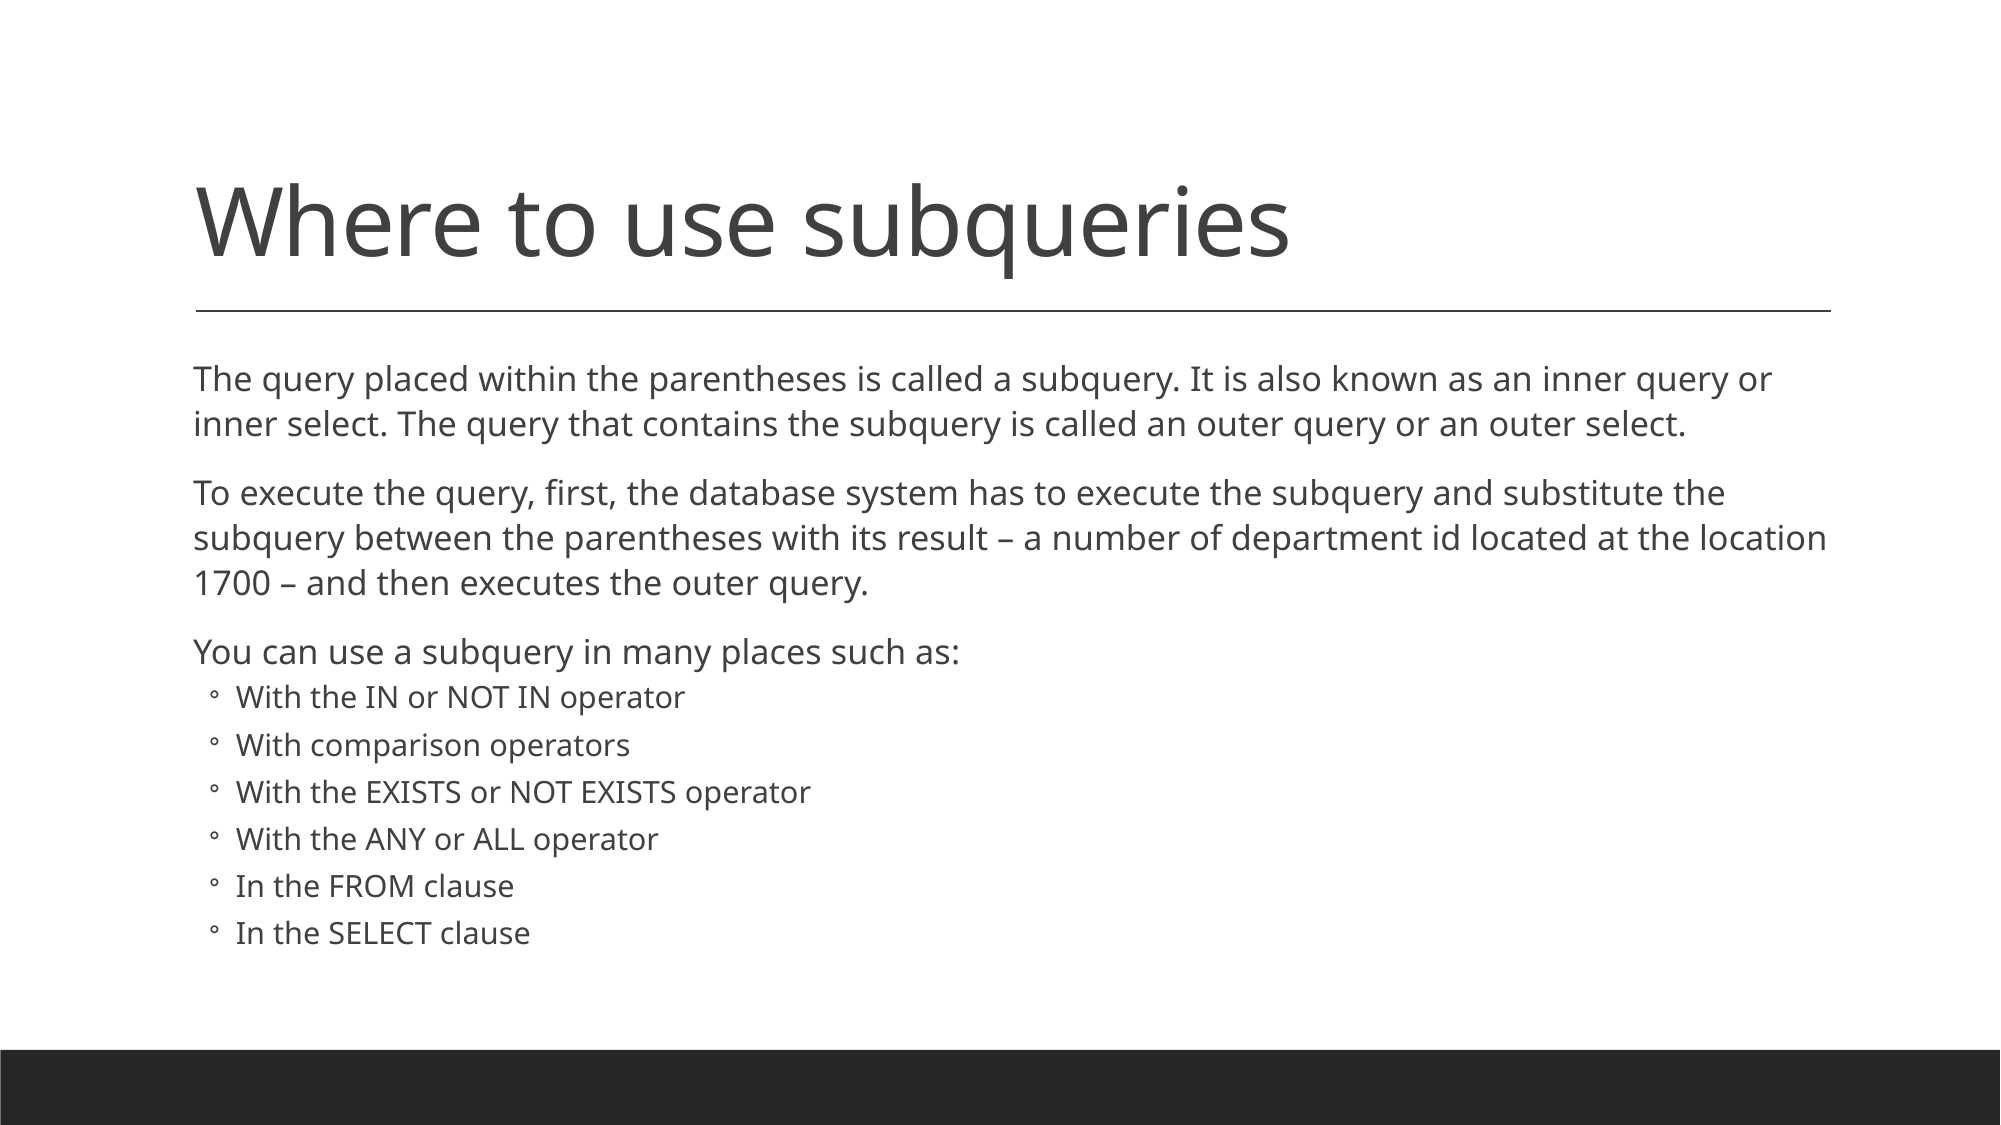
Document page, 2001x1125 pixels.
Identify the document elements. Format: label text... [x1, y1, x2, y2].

title Where to use subqueries [180, 47, 1830, 285]
list The query placed within the parentheses is called a subquery. It is also known as an inner query or inner select. The query that contains the subquery is called an outer query or an outer select. To execute the query, first, the database system has to execute the subquery and substitute the subquery between the parentheses with its result – a number of department id located at the location 1700 – and then executes the outer query. You can use a subquery in many places such as: With the IN or NOT IN operator With comparison operators With the EXISTS or NOT EXISTS operator With the ANY or ALL operator In the FROM clause In the SELECT clause [180, 345, 1830, 963]
